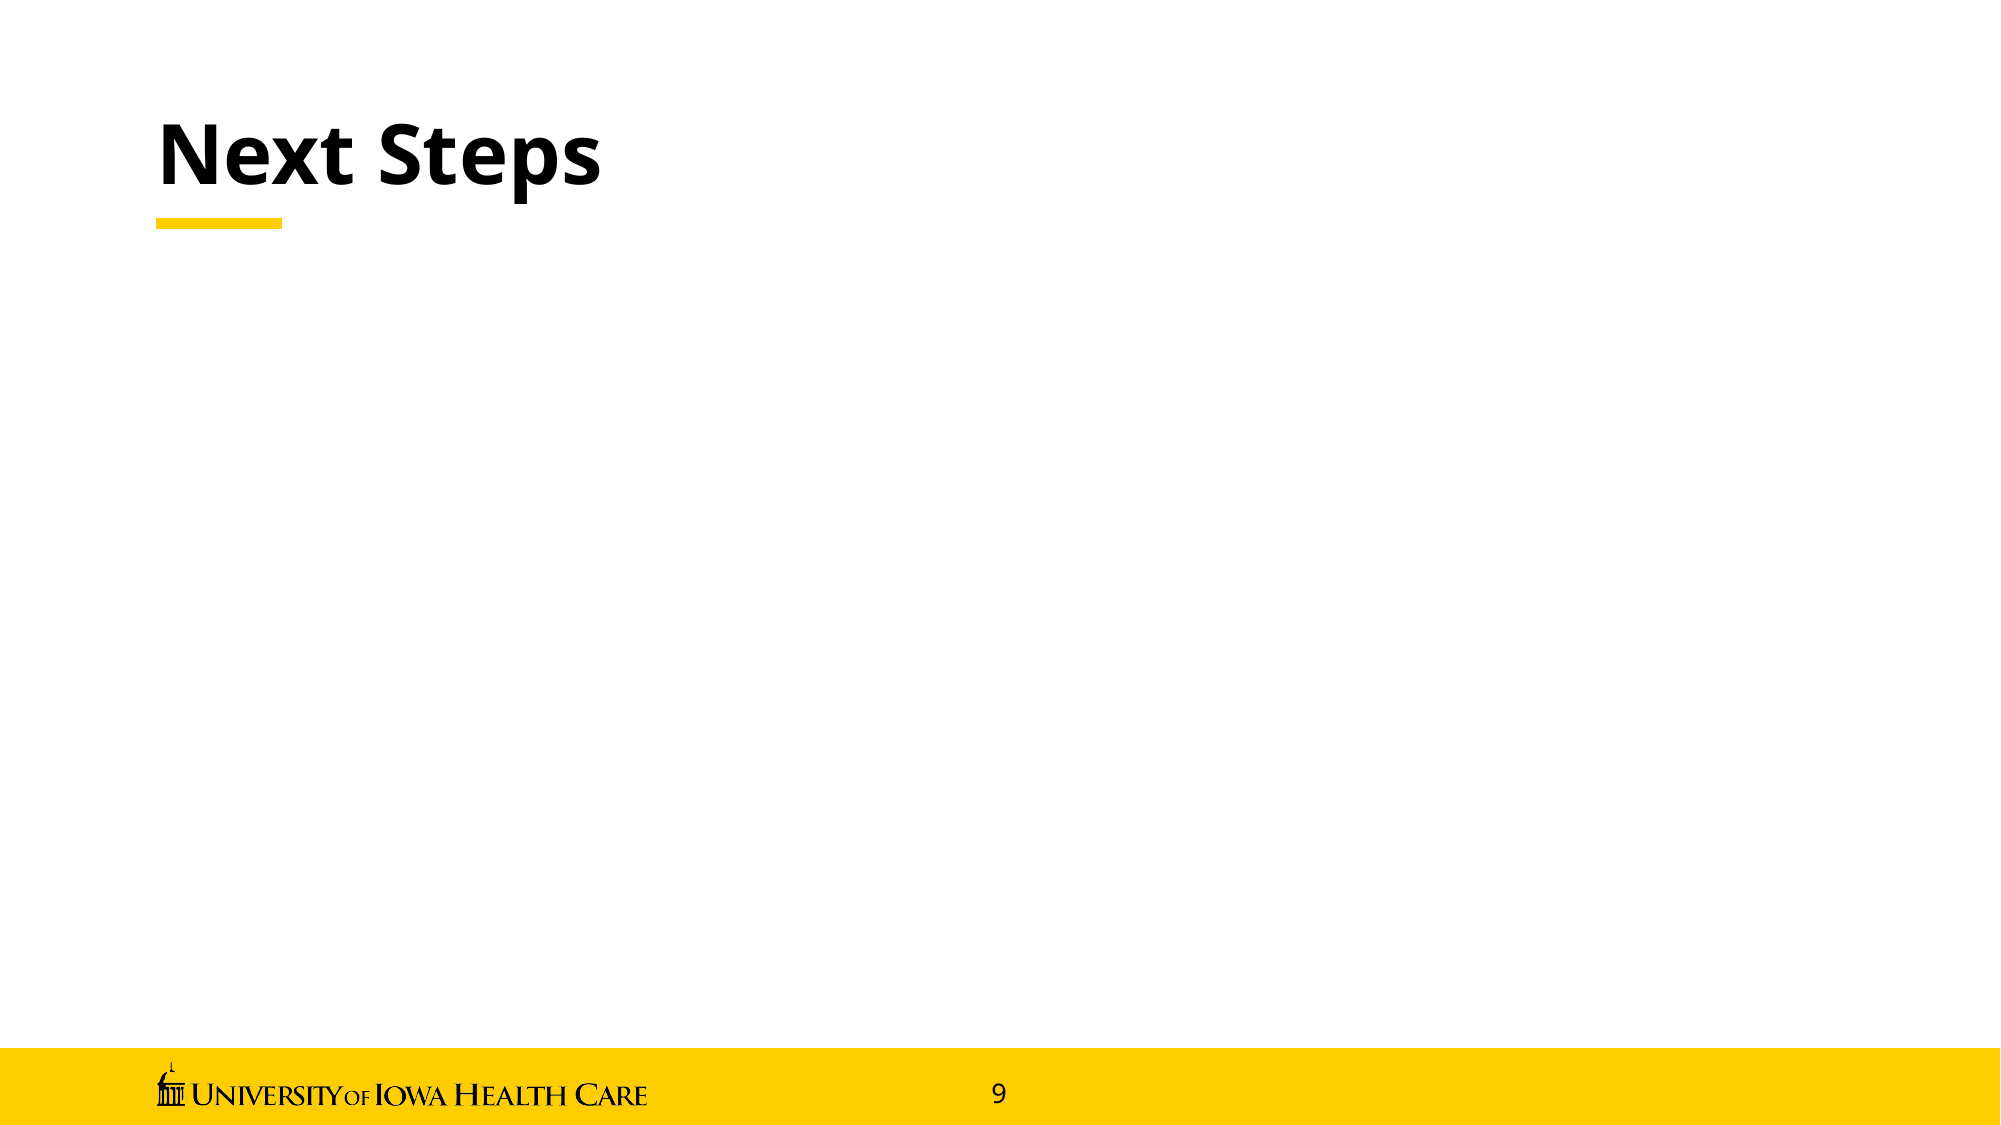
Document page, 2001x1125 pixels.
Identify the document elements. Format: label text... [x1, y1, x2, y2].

picture [157, 1062, 647, 1106]
title Next Steps [156, 86, 1844, 229]
